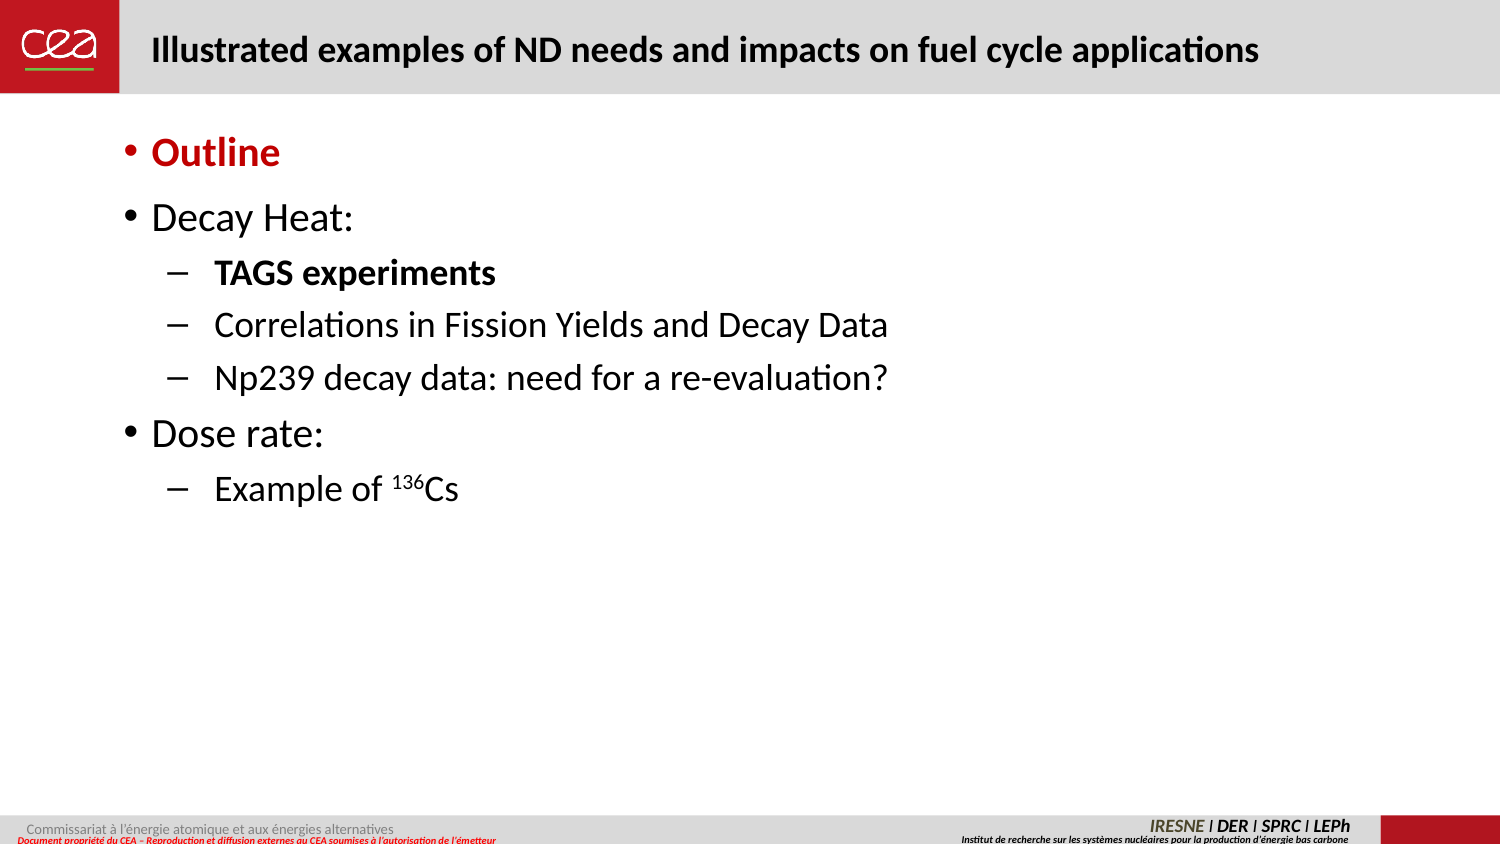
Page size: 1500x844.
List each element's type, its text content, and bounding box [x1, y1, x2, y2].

title Illustrated examples of ND needs and impacts on fuel cycle applications [136, 18, 1402, 77]
picture [20, 27, 97, 71]
list Decay Heat: TAGS experiments Correlations in Fission Yields and Decay Data Np239 decay data: need for a re-evaluation? Dose rate: Example of 136Cs [77, 244, 1402, 649]
list Outline [77, 117, 1402, 244]
